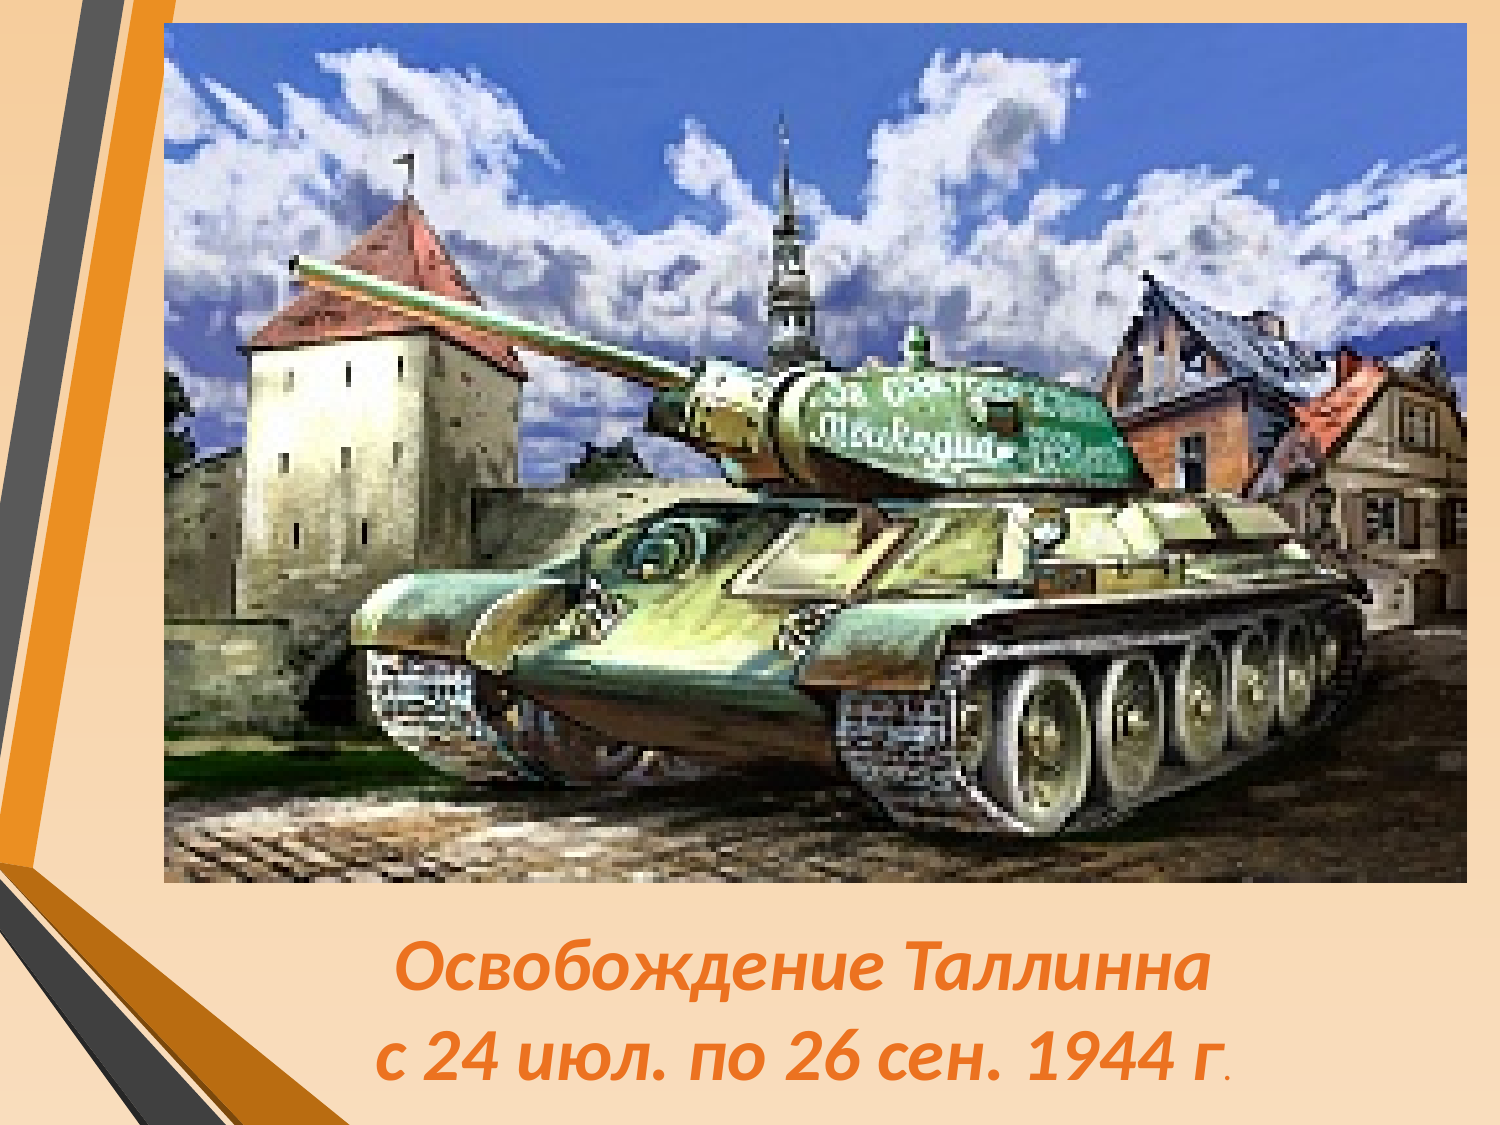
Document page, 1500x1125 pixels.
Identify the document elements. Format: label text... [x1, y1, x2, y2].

text_box Освобождение Таллинна с 24 июл. по 26 сен. 1944 г. [164, 908, 1443, 1104]
picture [164, 22, 1467, 884]
